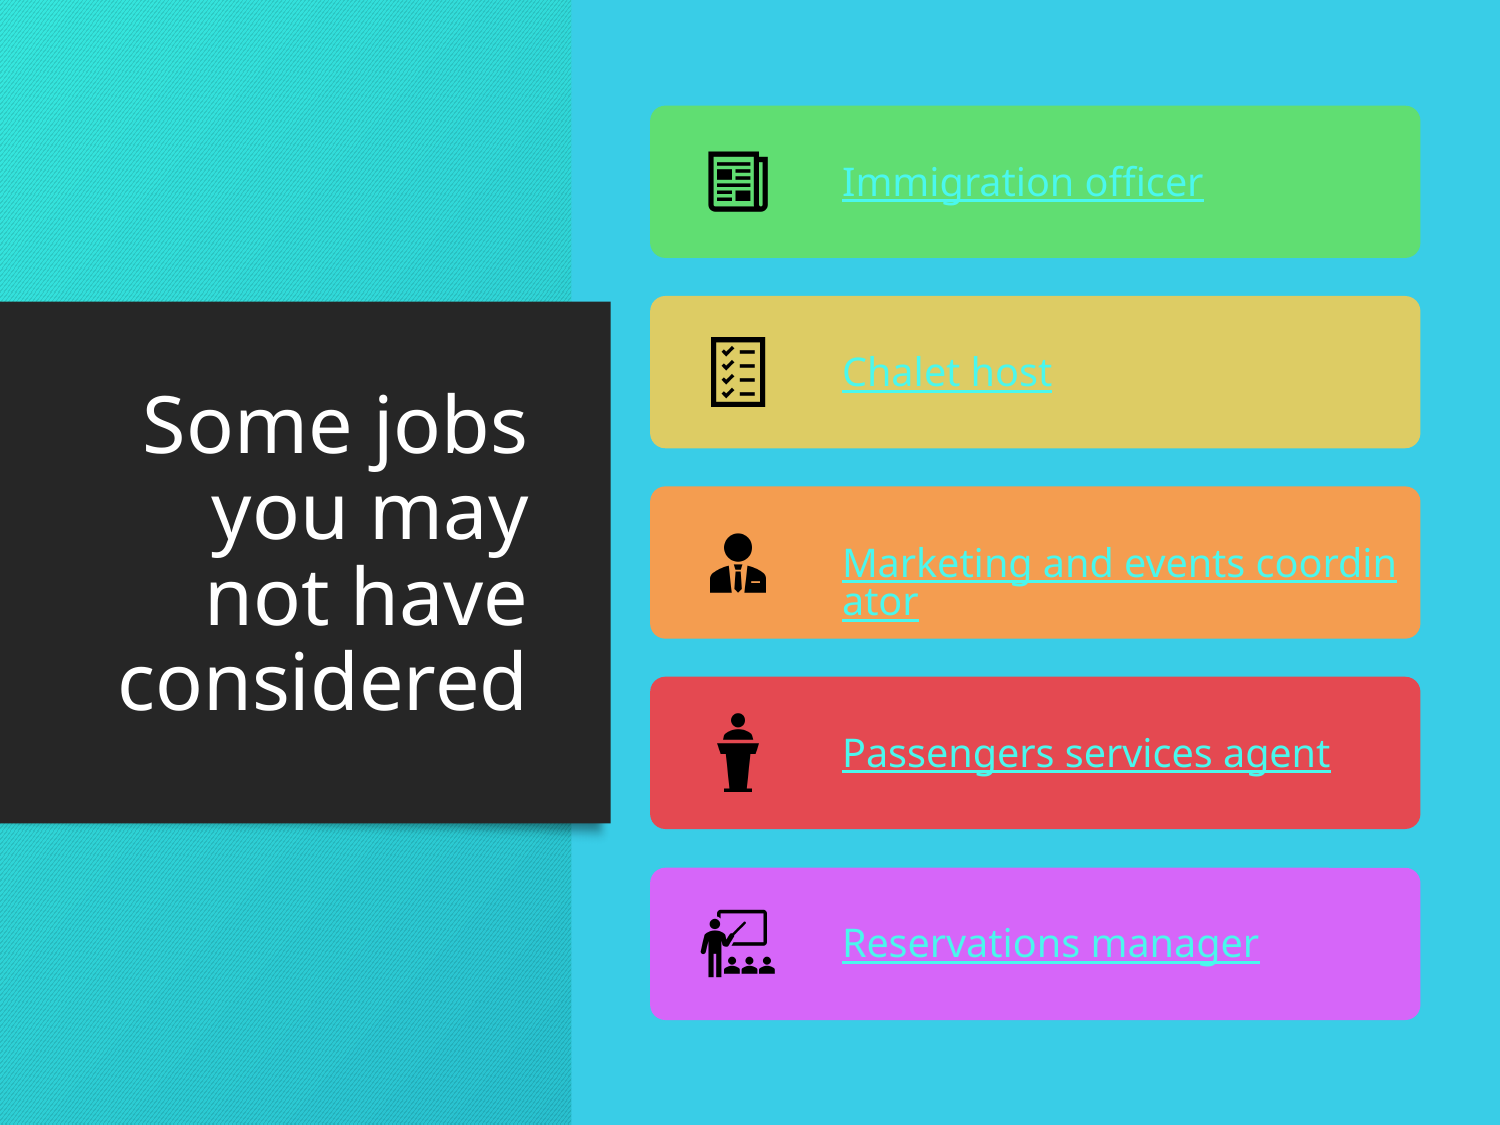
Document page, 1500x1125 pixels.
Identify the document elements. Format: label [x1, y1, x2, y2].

picture [0, 0, 1500, 1125]
list [649, 104, 1421, 1021]
